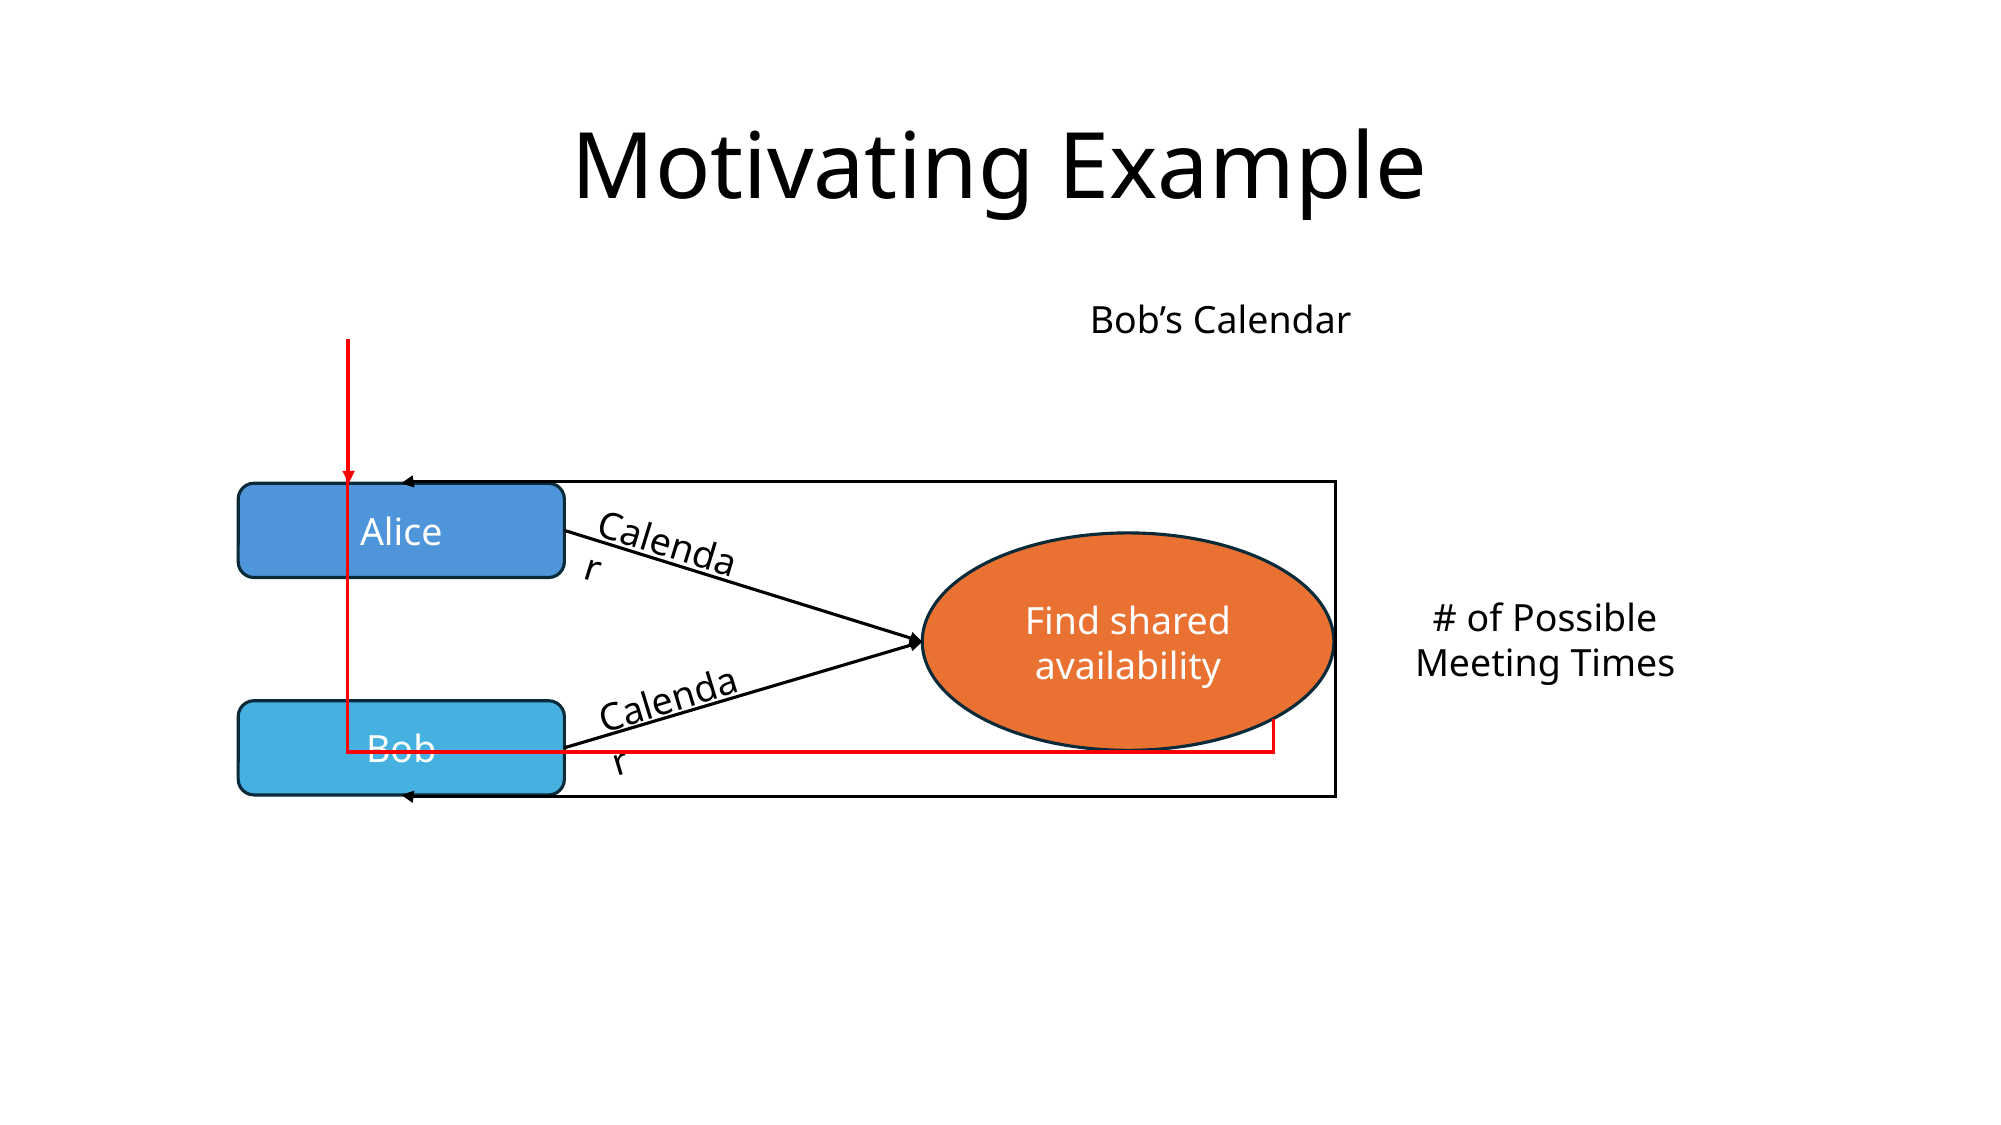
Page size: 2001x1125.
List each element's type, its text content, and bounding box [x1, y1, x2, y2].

text_box Alice [236, 481, 346, 580]
text_box Bob [236, 699, 402, 797]
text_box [620, 64, 1001, 993]
text_box Alice [349, 481, 403, 580]
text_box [1001, 482, 1335, 643]
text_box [1001, 643, 1335, 796]
title Motivating Example [137, 59, 1863, 278]
text_box Bob’s Calendar [1074, 288, 1510, 348]
text_box # of Possible Meeting Times [1345, 586, 1745, 692]
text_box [400, 482, 620, 643]
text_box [400, 643, 620, 796]
